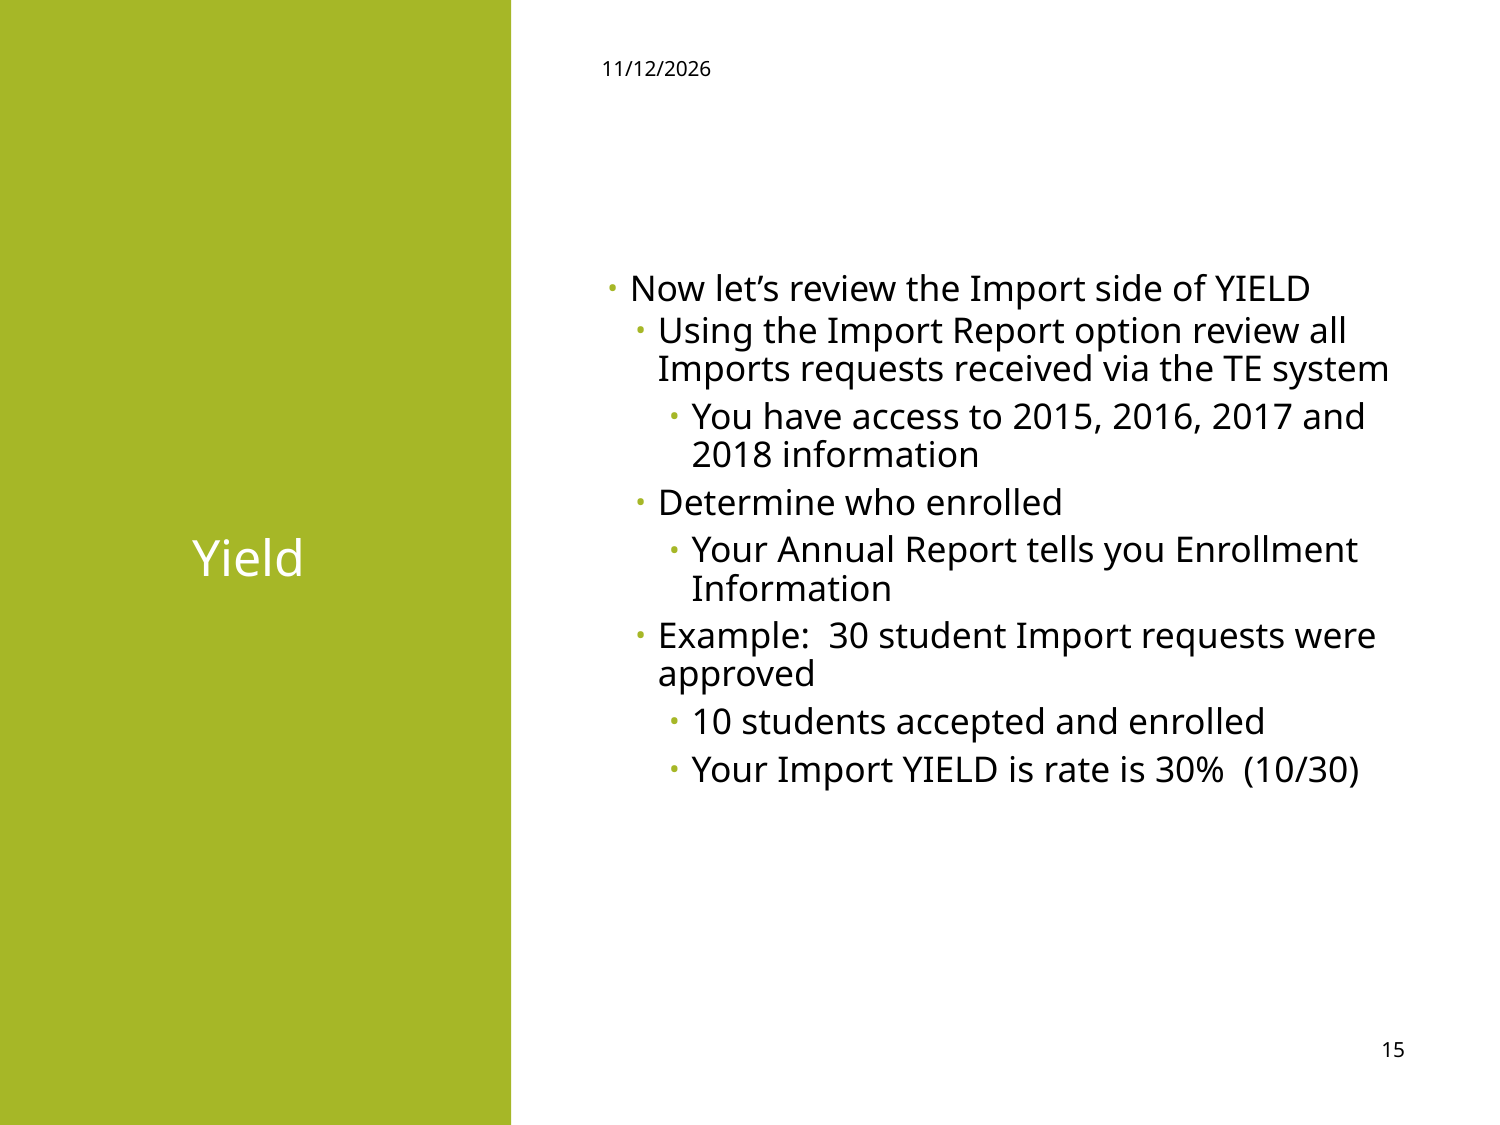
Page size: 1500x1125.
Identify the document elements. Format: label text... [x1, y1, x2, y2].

text_box [0, 0, 513, 1125]
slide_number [586, 39, 874, 100]
text_box [513, 0, 1500, 1125]
title Yield [62, 105, 450, 1016]
slide_number 15 [1209, 1020, 1420, 1081]
list Now let’s review the Import side of YIELD Using the Import Report option review all Imports requests received via the TE system You have access to 2015, 2016, 2017 and 2018 information Determine who enrolled Your Annual Report tells you Enrollment Information Example: 30 student Import requests were approved 10 students accepted and enrolled Your Import YIELD is rate is 30% (10/30) [586, 105, 1418, 1021]
